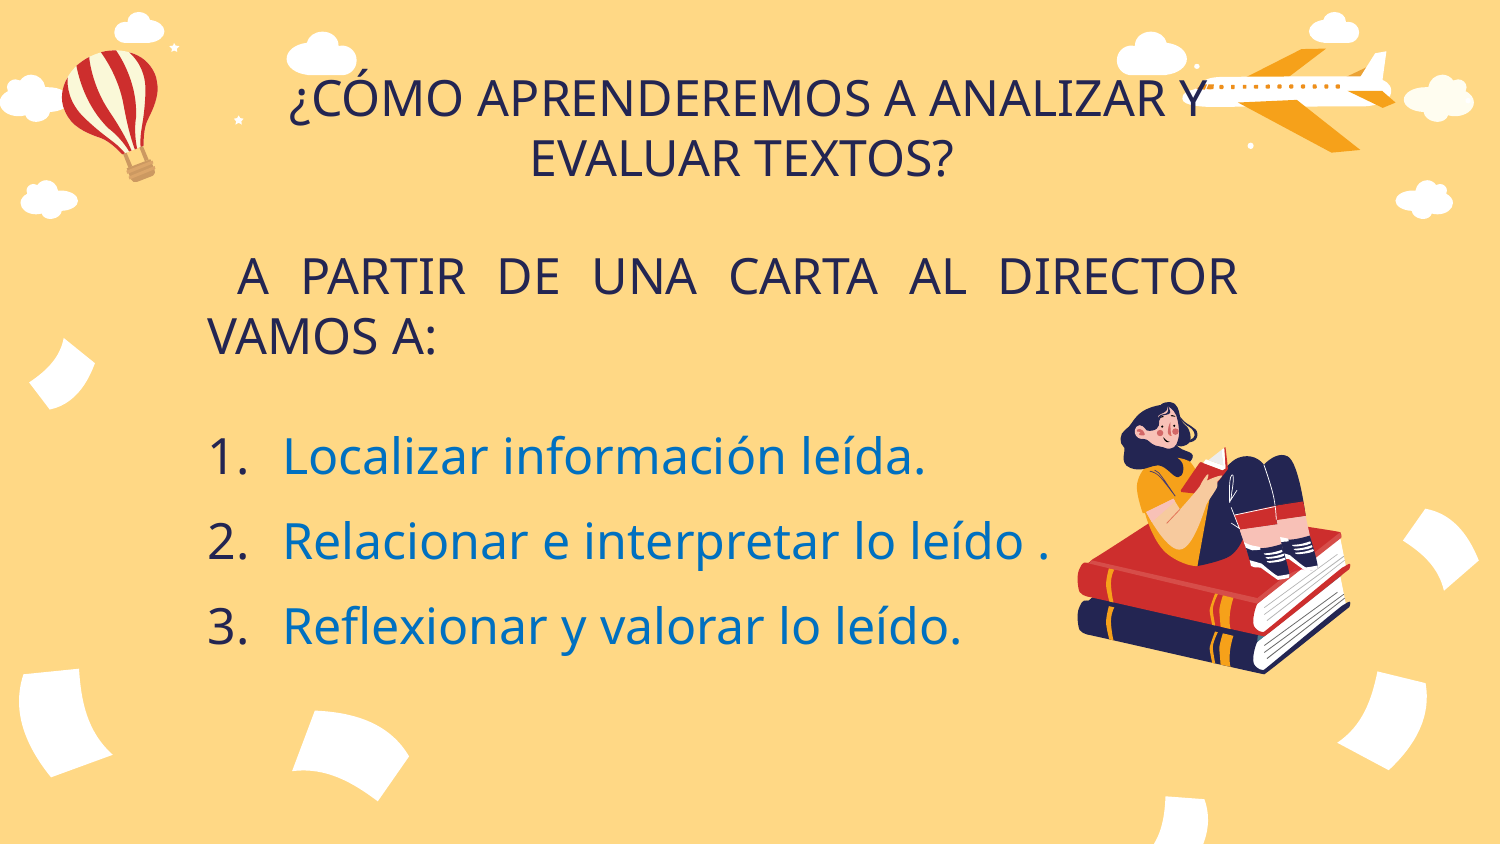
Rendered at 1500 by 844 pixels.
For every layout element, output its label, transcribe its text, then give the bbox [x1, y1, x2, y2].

subtitle A PARTIR DE UNA CARTA AL DIRECTOR VAMOS A: Localizar información leída. Relacionar e interpretar lo leído . Reflexionar y valorar lo leído. [173, 229, 1254, 715]
title ¿CÓMO APRENDEREMOS A ANALIZAR Y EVALUAR TEXTOS? [243, 48, 1254, 204]
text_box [1076, 401, 1352, 675]
